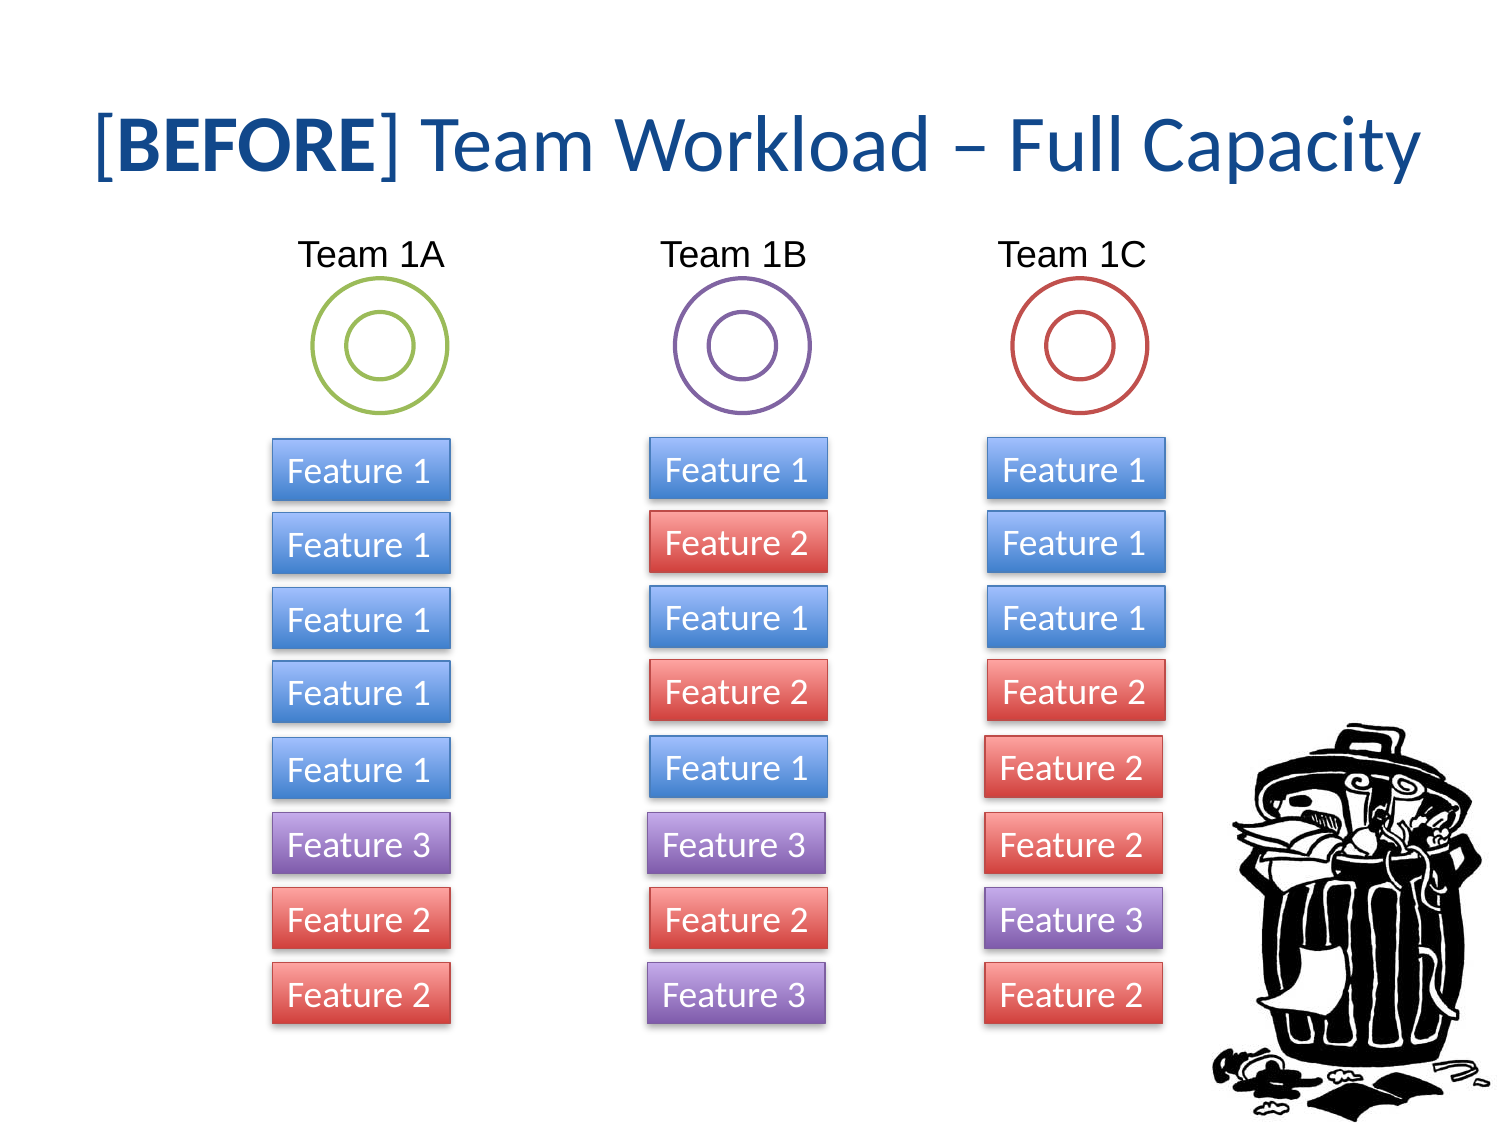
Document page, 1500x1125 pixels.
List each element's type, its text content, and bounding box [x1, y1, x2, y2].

title [BEFORE] Team Workload – Full Capacity [50, 45, 1466, 233]
text_box Feature 1 [272, 587, 451, 649]
text_box Feature 3 [272, 812, 451, 874]
picture [1211, 719, 1500, 1124]
text_box Feature 1 [272, 737, 451, 799]
text_box Feature 3 [647, 962, 826, 1024]
text_box Feature 1 [272, 660, 451, 723]
text_box Feature 2 [649, 887, 828, 949]
text_box [310, 283, 450, 416]
text_box Feature 1 [272, 512, 451, 574]
text_box Feature 2 [984, 735, 1163, 798]
text_box Feature 2 [649, 659, 828, 721]
text_box Feature 3 [984, 887, 1163, 949]
text_box Feature 3 [647, 812, 826, 874]
text_box Feature 2 [272, 887, 451, 949]
text_box Feature 1 [649, 735, 828, 798]
text_box Feature 1 [649, 437, 828, 499]
text_box Feature 1 [987, 437, 1166, 499]
text_box Feature 2 [984, 812, 1163, 874]
text_box Team 1C [982, 223, 1163, 283]
text_box Feature 1 [649, 585, 828, 648]
text_box Team 1B [645, 223, 823, 283]
text_box Feature 1 [987, 510, 1166, 573]
text_box Feature 2 [984, 962, 1163, 1024]
text_box [672, 283, 812, 416]
text_box [1010, 283, 1150, 416]
text_box Team 1A [282, 223, 460, 283]
text_box Feature 2 [272, 962, 451, 1024]
text_box Feature 1 [272, 438, 451, 501]
text_box Feature 2 [987, 659, 1166, 721]
text_box Feature 1 [987, 585, 1166, 648]
text_box Feature 2 [649, 510, 828, 573]
